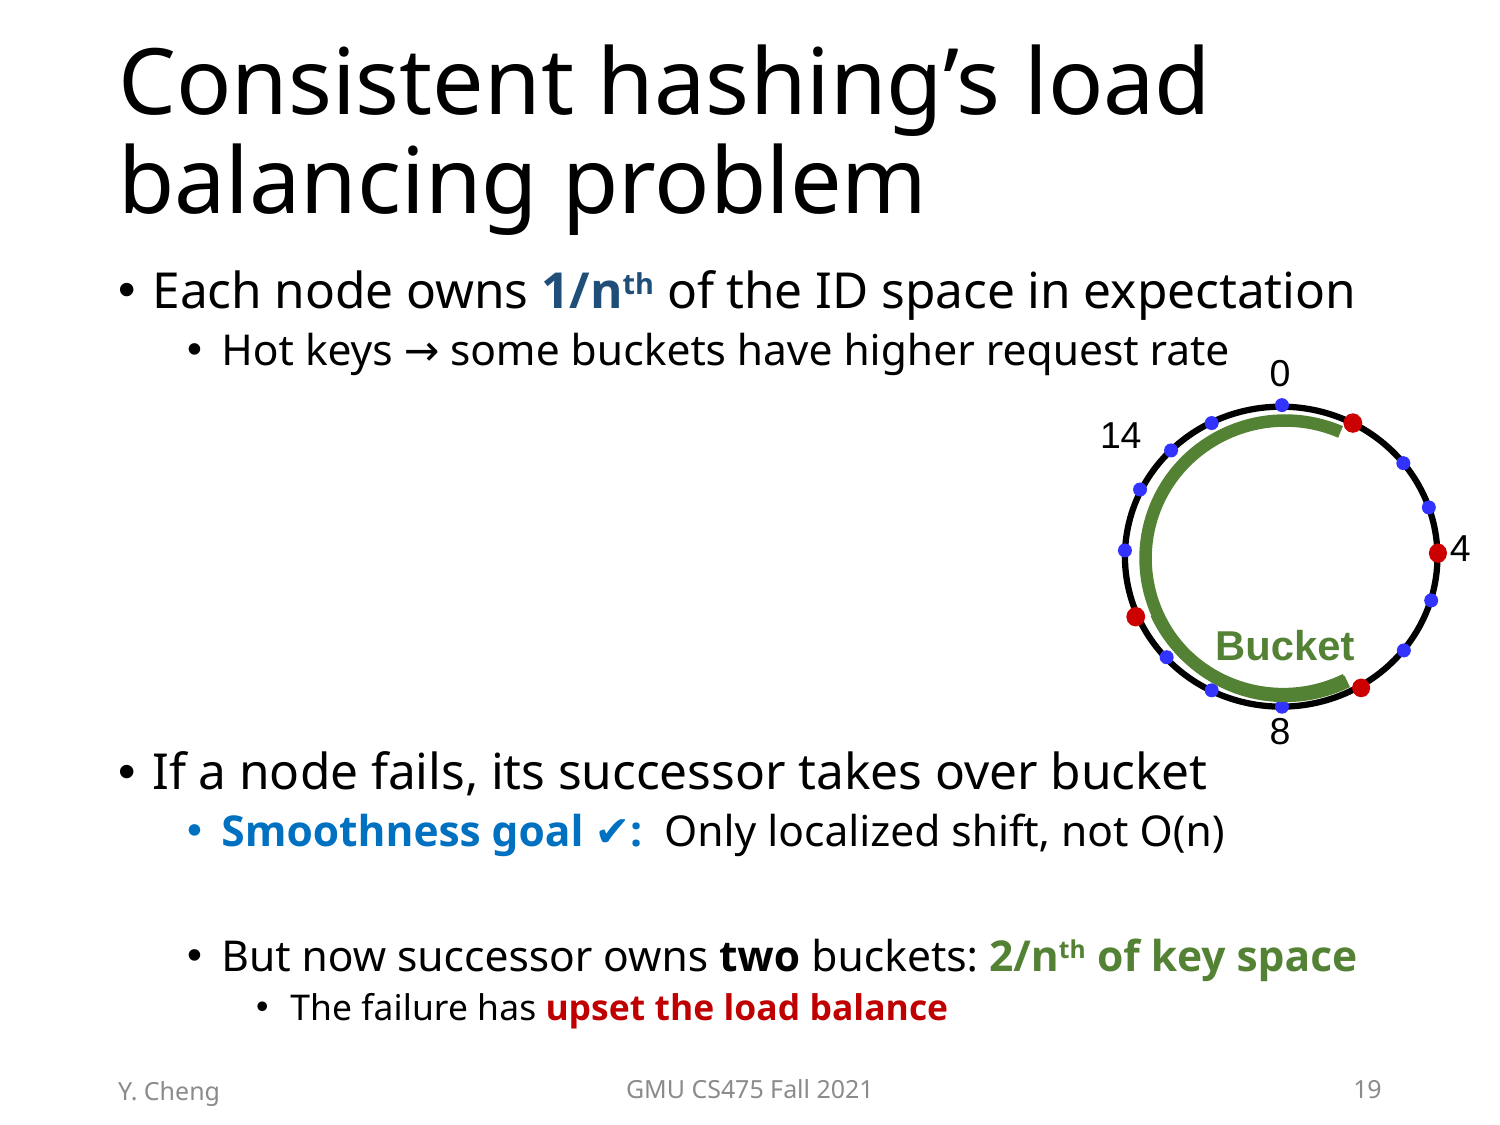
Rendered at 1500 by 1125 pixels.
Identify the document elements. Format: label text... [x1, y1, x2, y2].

text_box [1397, 456, 1410, 470]
text_box [1275, 398, 1289, 412]
slide_number 19 [1059, 1060, 1397, 1121]
text_box 0 [1269, 348, 1295, 394]
text_box [1127, 607, 1145, 626]
text_box [1424, 594, 1438, 607]
text_box [1344, 414, 1362, 433]
slide_number Y. Cheng [103, 1060, 441, 1121]
text_box [1352, 679, 1370, 697]
text_box [1205, 416, 1218, 430]
text_box 8 [1269, 706, 1295, 752]
text_box [1205, 684, 1218, 697]
text_box [1429, 544, 1447, 563]
text_box [1124, 406, 1438, 707]
title Consistent hashing’s load balancing problem [103, 25, 1397, 243]
text_box [1275, 700, 1289, 706]
text_box Bucket [1316, 618, 1366, 669]
text_box [1164, 444, 1178, 457]
footer GMU CS475 Fall 2021 [496, 1060, 1004, 1121]
text_box [1422, 501, 1436, 514]
text_box [1160, 650, 1173, 664]
text_box [1133, 483, 1147, 496]
text_box [1118, 544, 1132, 557]
text_box [1143, 418, 1348, 698]
text_box 14 [1099, 411, 1163, 457]
text_box 4 [1449, 524, 1475, 570]
list Each node owns 1/nth of the ID space in expectation Hot keys → some buckets have higher request rate If a node fails, its successor takes over bucket Smoothness goal ✔: Only localized shift, not O(n) But now successor owns two buckets: 2/nth of key space The failure has upset the load balance [103, 258, 1397, 1045]
text_box [1397, 644, 1411, 657]
